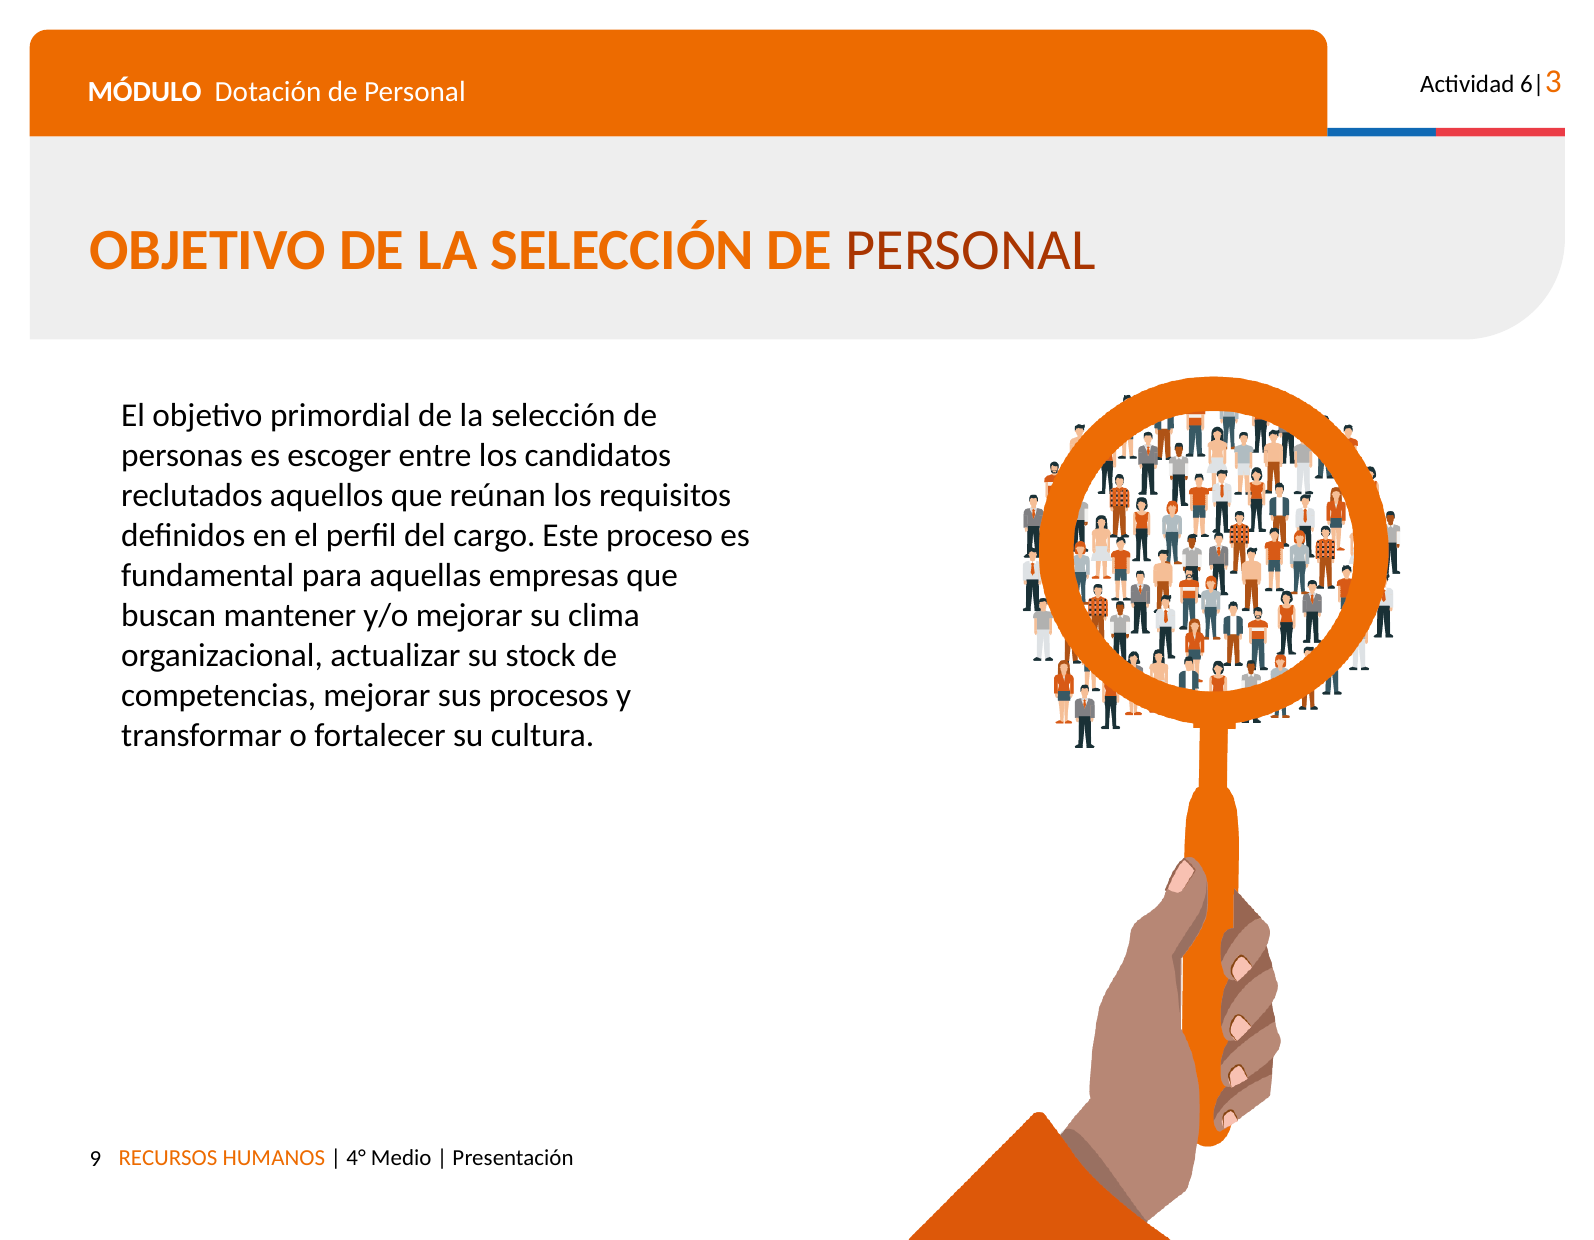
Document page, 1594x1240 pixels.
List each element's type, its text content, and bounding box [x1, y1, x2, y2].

slide_number 9 [72, 1128, 117, 1240]
text_box OBJETIVO DE LA SELECCIÓN DE PERSONAL [74, 209, 1543, 296]
picture [804, 307, 1464, 1240]
text_box El objetivo primordial de la selección de personas es escoger entre los candidatos reclutados aquellos que reúnan los requisitos definidos en el perfil del cargo. Este proceso es fundamental para aquellas empresas que buscan mantener y/o mejorar su clima organizacional, actualizar su stock de competencias, mejorar sus procesos y transformar o fortalecer su cultura. [113, 385, 785, 805]
